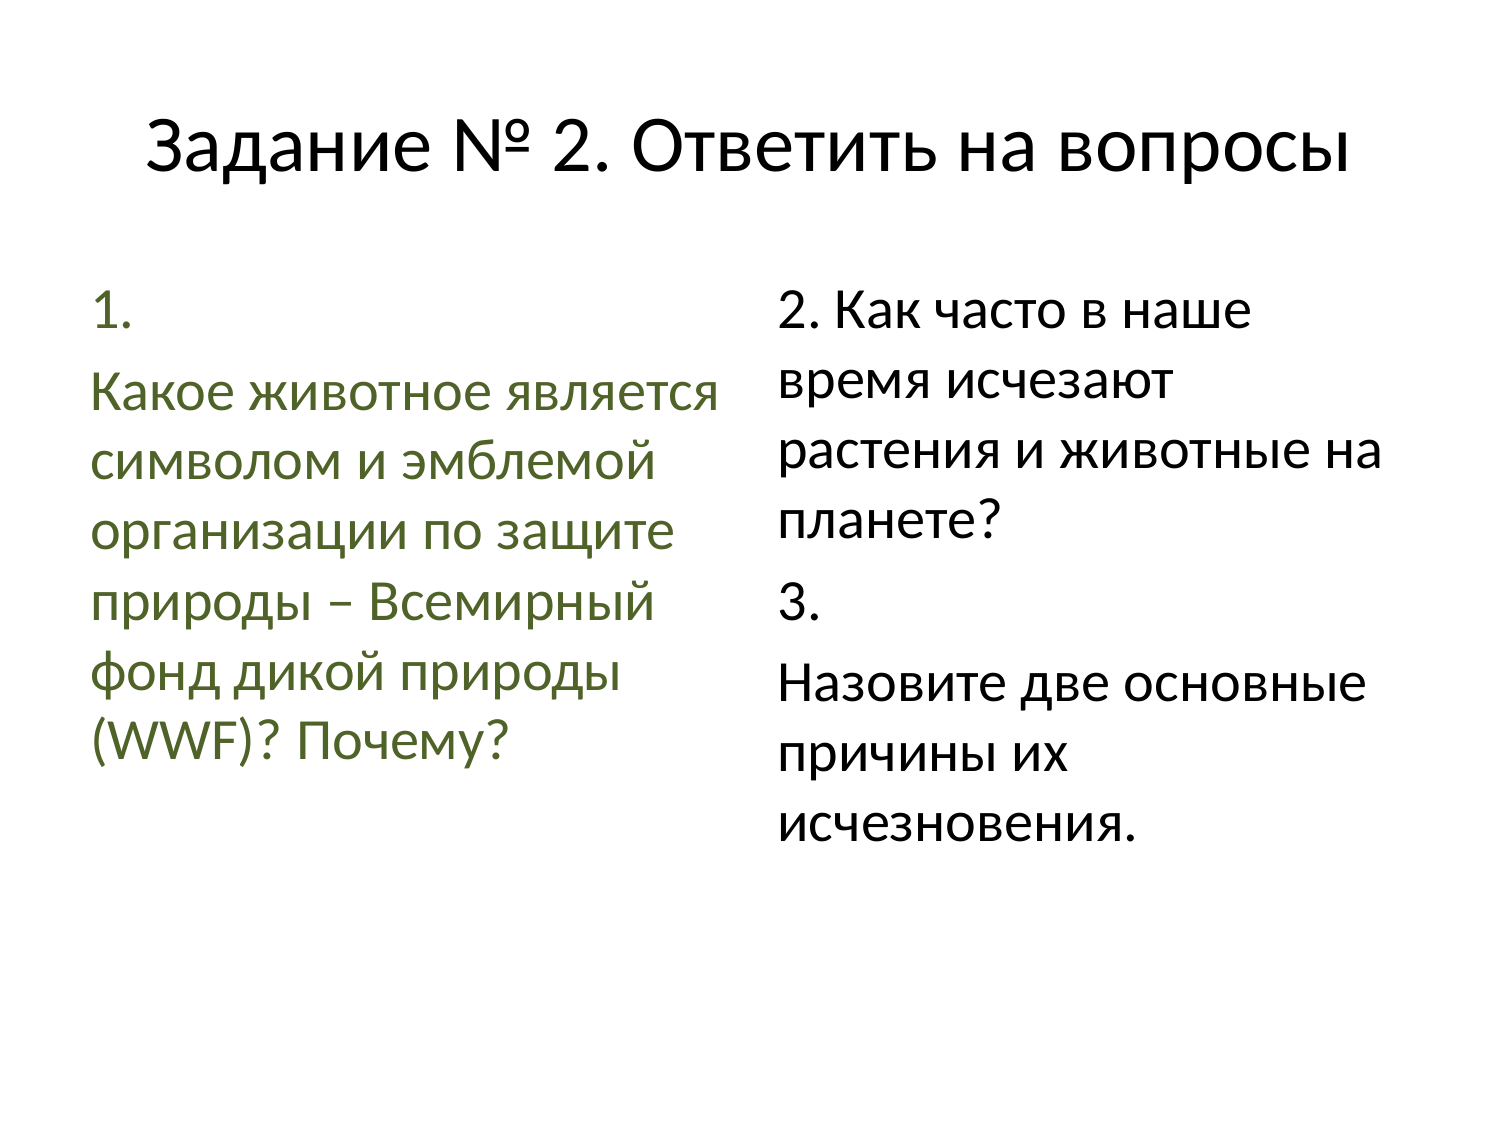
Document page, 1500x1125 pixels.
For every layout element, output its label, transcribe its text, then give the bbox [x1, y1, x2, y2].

title Задание № 2. Ответить на вопросы [75, 45, 1425, 233]
list 2. Как часто в наше время исчезают растения и животные на планете? 3. Назовите две основные причины их исчезновения. [762, 262, 1425, 1005]
list 1. Какое животное является символом и эмблемой организации по защите природы – Всемирный фонд дикой природы (WWF)? Почему? [75, 262, 738, 1005]
